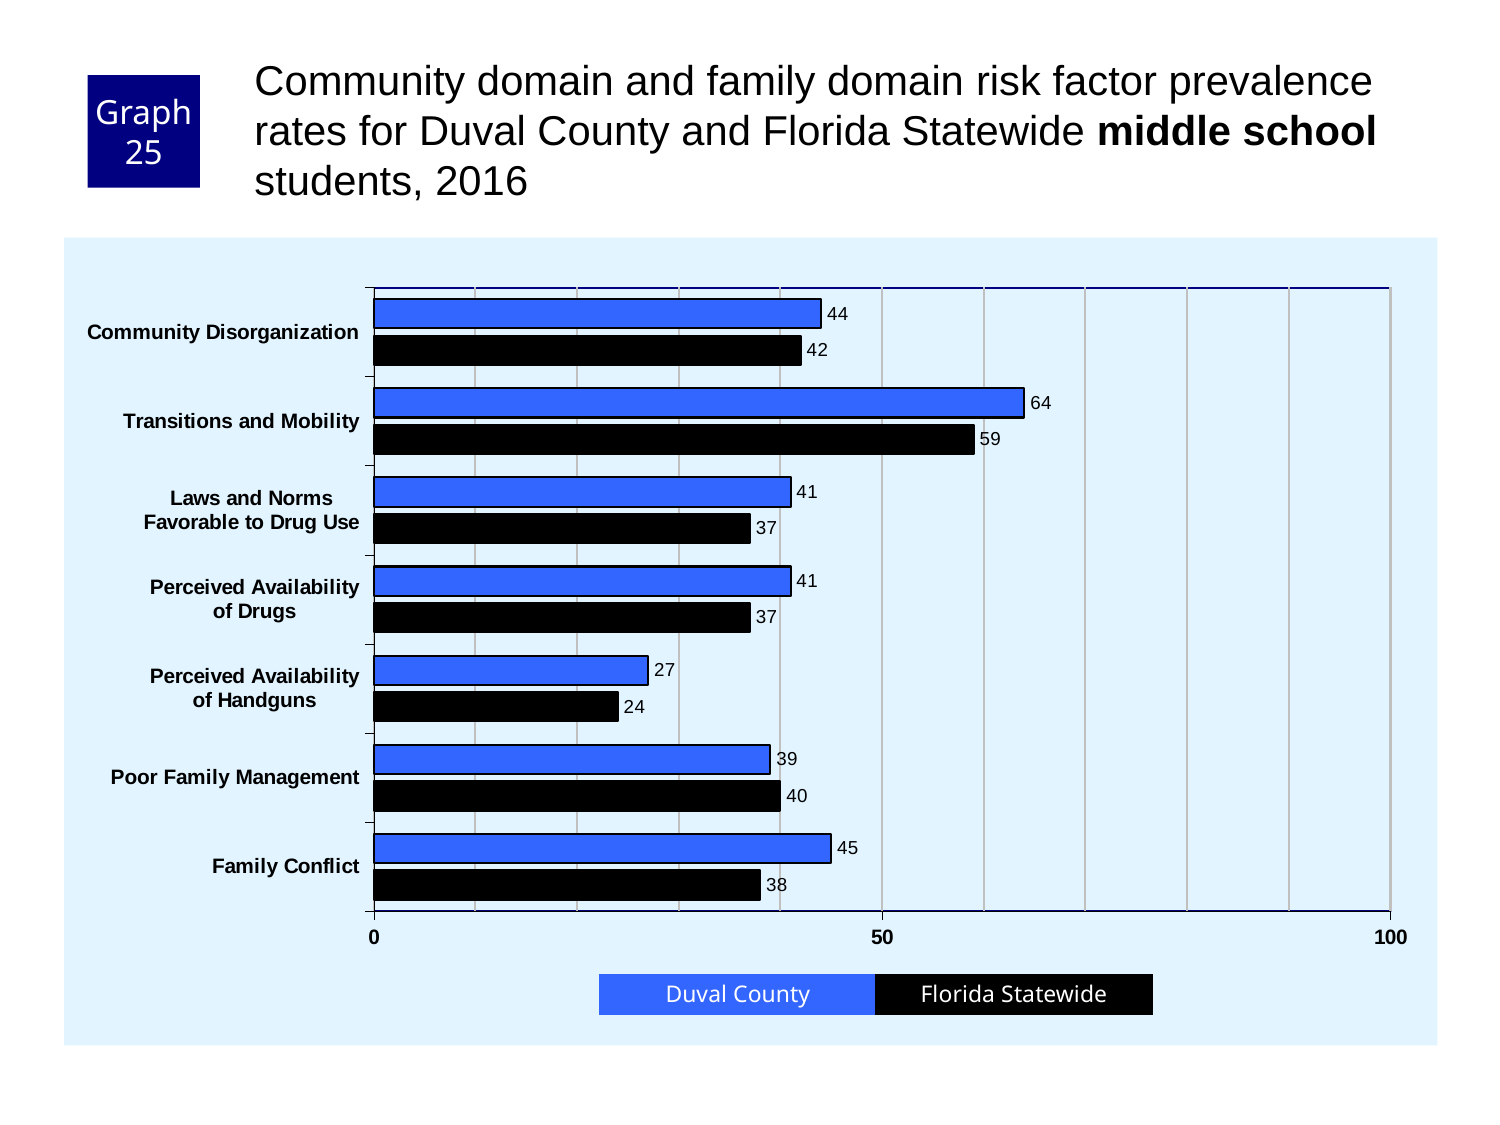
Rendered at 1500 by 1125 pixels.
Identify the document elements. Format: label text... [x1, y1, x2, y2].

text_box Community domain and family domain risk factor prevalence rates for Duval County and Florida Statewide middle school students, 2016 [249, 50, 1438, 175]
chart [63, 237, 1438, 1046]
text_box Graph 25 [87, 75, 200, 188]
